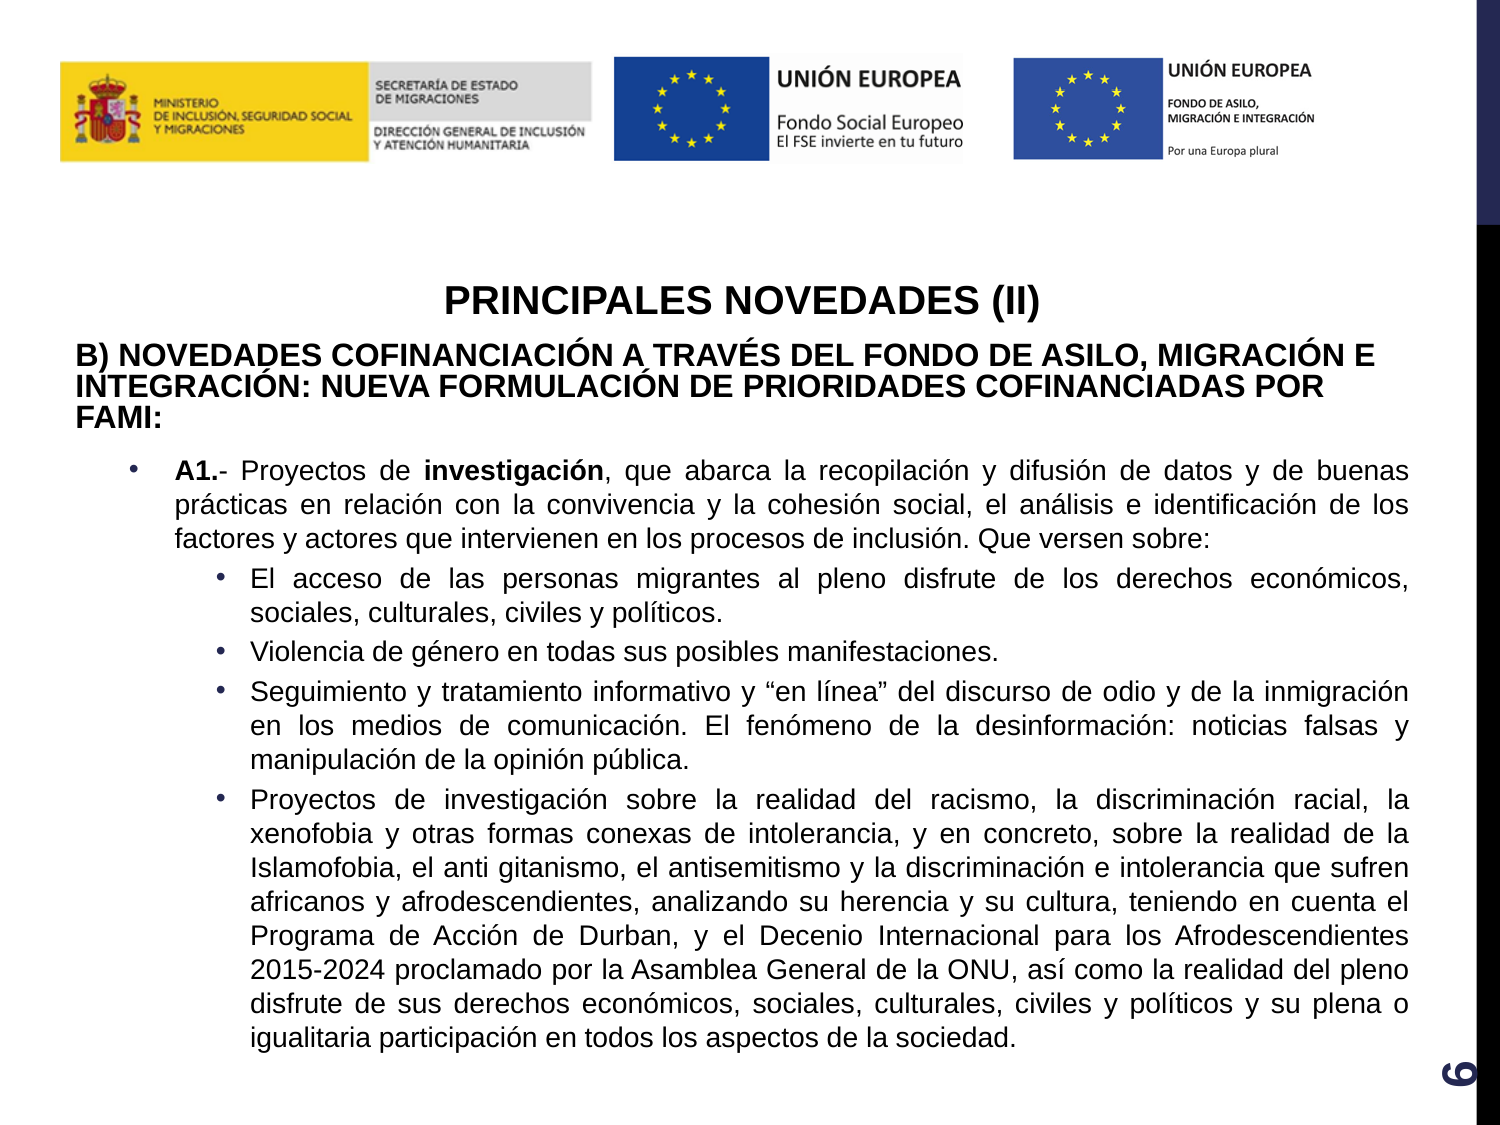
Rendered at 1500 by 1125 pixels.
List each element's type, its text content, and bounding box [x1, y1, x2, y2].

slide_number 6 [1427, 887, 1488, 1104]
picture [1009, 54, 1318, 165]
picture [59, 60, 594, 165]
list PRINCIPALES NOVEDADES (II) B) NOVEDADES COFINANCIACIÓN A TRAVÉS DEL FONDO DE ASILO, MIGRACIÓN E INTEGRACIÓN: NUEVA FORMULACIÓN DE PRIORIDADES COFINANCIADAS POR FAMI: A1.- Proyectos de investigación, que abarca la recopilación y difusión de datos y de buenas prácticas en relación con la convivencia y la cohesión social, el análisis e identificación de los factores y actores que intervienen en los procesos de inclusión. Que versen sobre: El acceso de las personas migrantes al pleno disfrute de los derechos económicos, sociales, culturales, civiles y políticos. Violencia de género en todas sus posibles manifestaciones. Seguimiento y tratamiento informativo y “en línea” del discurso de odio y de la inmigración en los medios de comunicación. El fenómeno de la desinformación: noticias falsas y manipulación de la opinión pública. Proyectos de investigación sobre la realidad del racismo, la discriminación racial, la xenofobia y otras formas conexas de intolerancia, y en concreto, sobre la realidad de la Islamofobia, el anti gitanismo, el antisemitismo y la discriminación e intolerancia que sufren africanos y afrodescendientes, analizando su herencia y su cultura, teniendo en cuenta el Programa de Acción de Durban, y el Decenio Internacional para los Afrodescendientes 2015-2024 proclamado por la Asamblea General de la ONU, así como la realidad del pleno disfrute de sus derechos económicos, sociales, culturales, civiles y políticos y su plena o igualitaria participación en todos los aspectos de la sociedad. [60, 208, 1425, 1072]
picture [611, 53, 963, 165]
